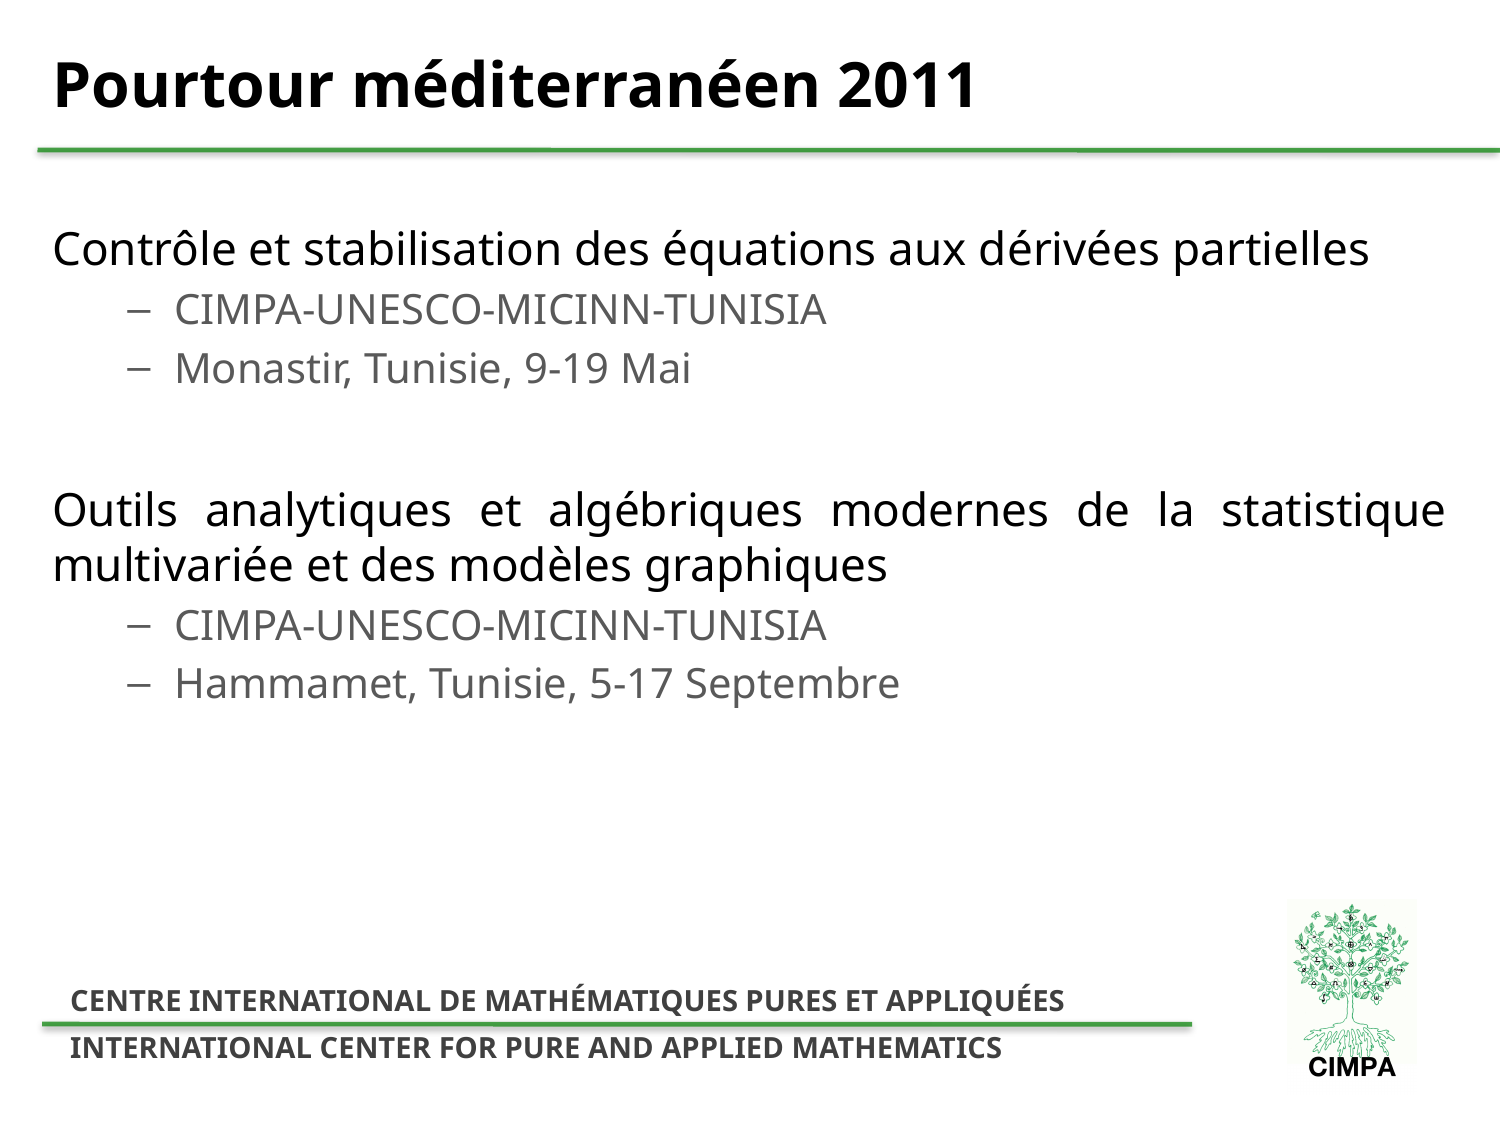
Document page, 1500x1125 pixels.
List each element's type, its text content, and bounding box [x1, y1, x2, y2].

list Contrôle et stabilisation des équations aux dérivées partielles CIMPA-UNESCO-MICINN-TUNISIA Monastir, Tunisie, 9-19 Mai Outils analytiques et algébriques modernes de la statistique multivariée et des modèles graphiques CIMPA-UNESCO-MICINN-TUNISIA Hammamet, Tunisie, 5-17 Septembre [37, 212, 1463, 950]
title Pourtour méditerranéen 2011 [37, 37, 1463, 150]
picture [1287, 950, 1417, 1095]
